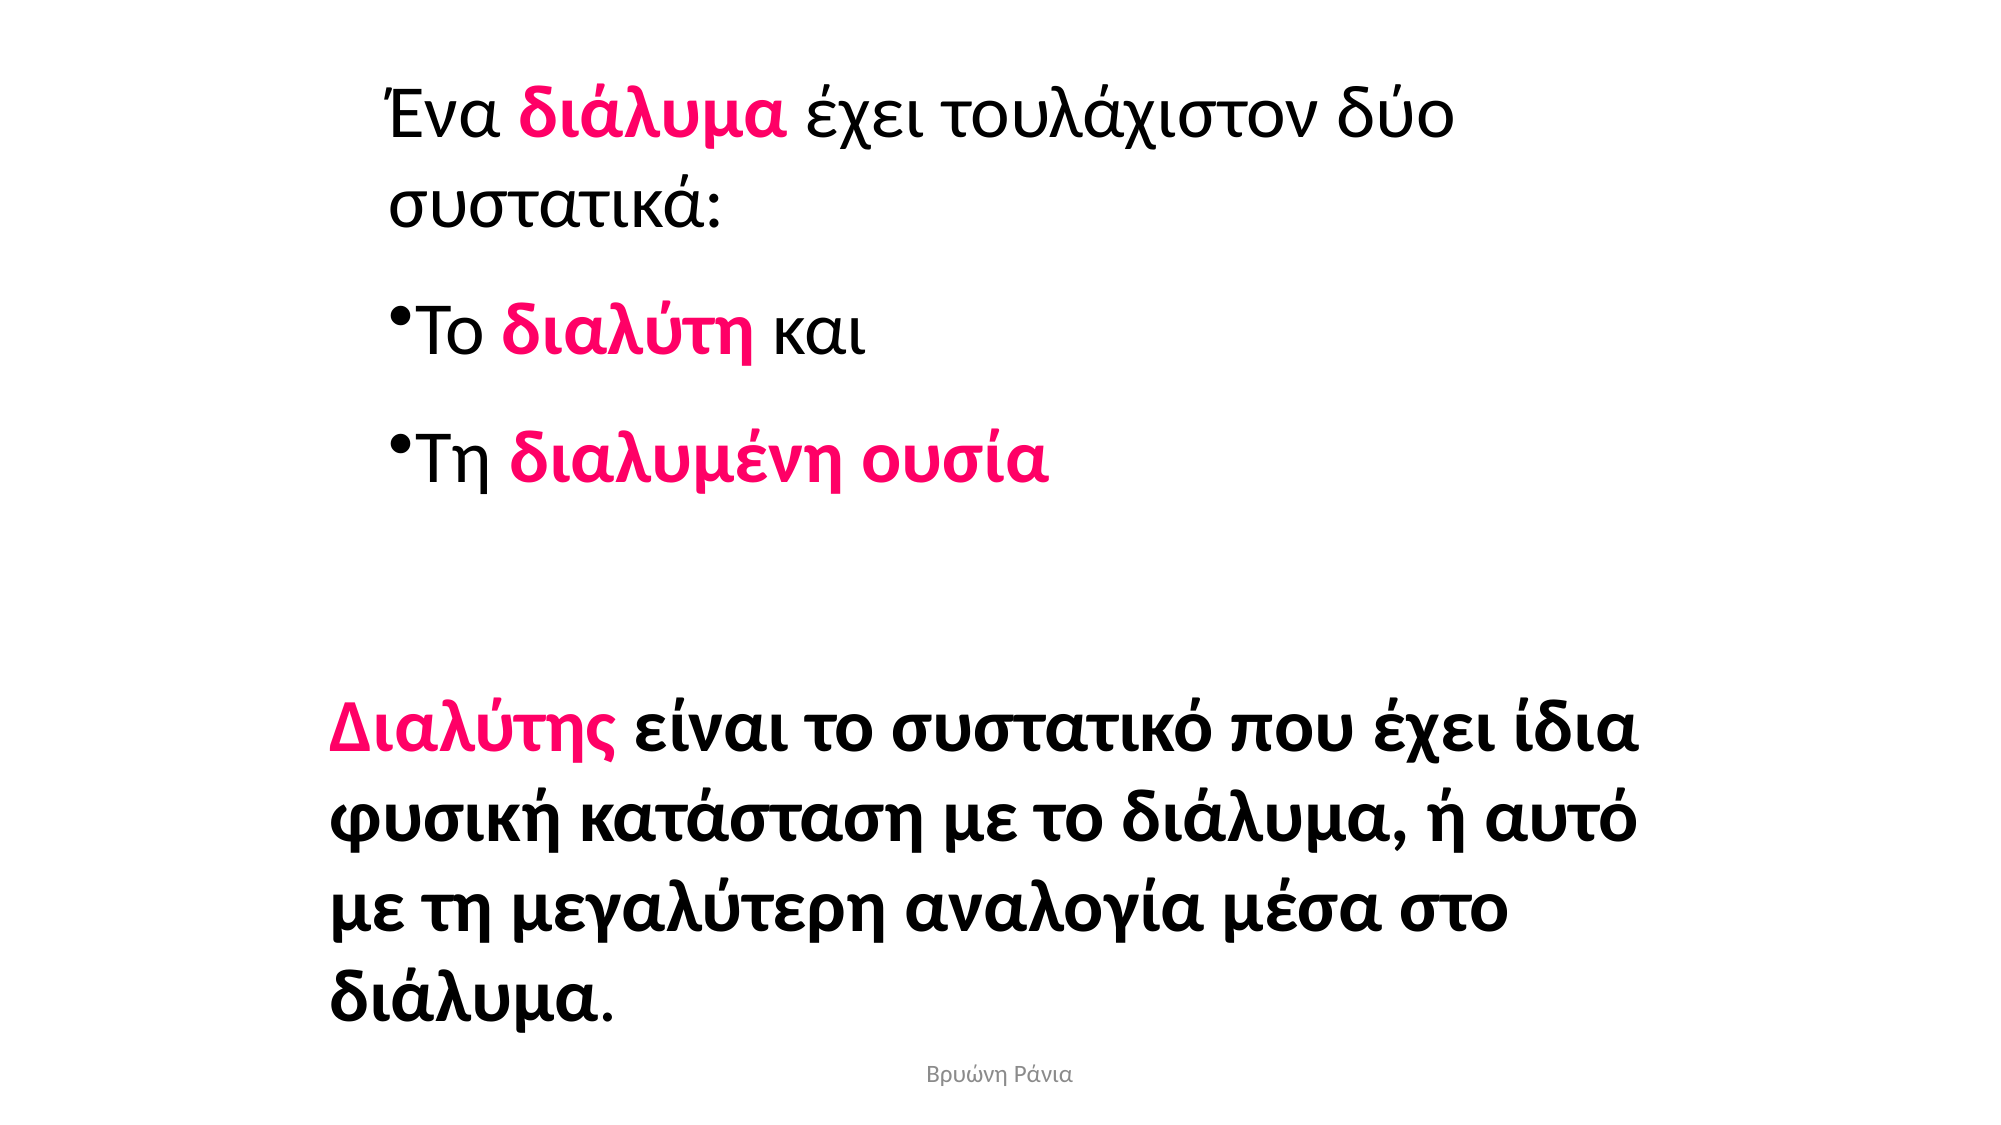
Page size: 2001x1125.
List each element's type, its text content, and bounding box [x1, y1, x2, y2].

text_box Ένα διάλυμα έχει τουλάχιστον δύο συστατικά: Το διαλύτη και Τη διαλυμένη ουσία [373, 54, 1626, 505]
footer Βρυώνη Ράνια [662, 1042, 1338, 1103]
text_box Διαλύτης είναι το συστατικό που έχει ίδια φυσική κατάσταση με το διάλυμα, ή αυτό με τη μεγαλύτερη αναλογία μέσα στο διάλυμα. [314, 668, 1721, 1044]
